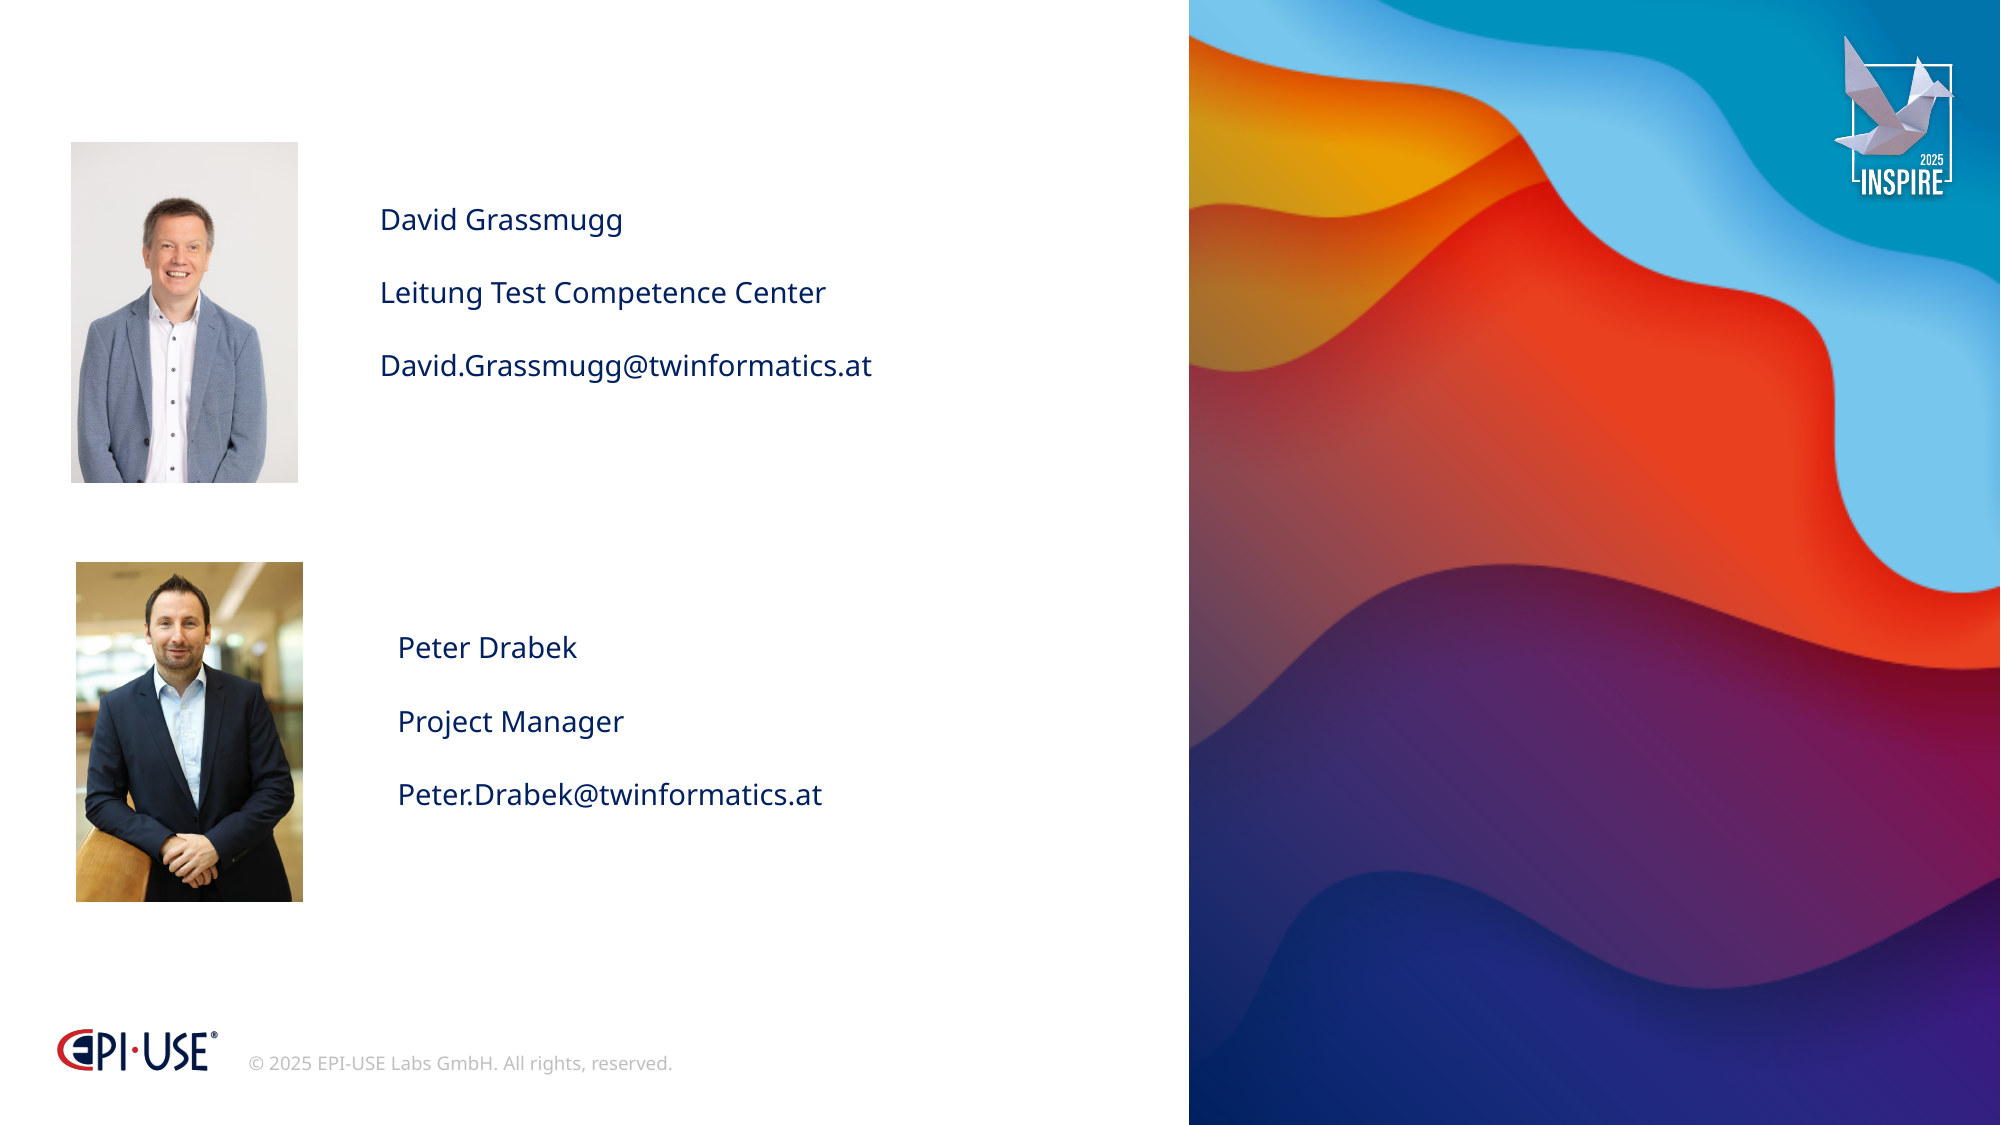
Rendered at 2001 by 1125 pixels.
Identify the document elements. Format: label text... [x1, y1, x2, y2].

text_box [1188, 0, 2000, 1125]
picture [76, 562, 303, 902]
picture [70, 142, 298, 483]
picture [50, 1023, 225, 1077]
list David Grassmugg Leitung Test Competence Center David.Grassmugg@twinformatics.at [379, 54, 1188, 433]
text_box Peter Drabek Project Manager Peter.Drabek@twinformatics.at [397, 482, 1188, 861]
